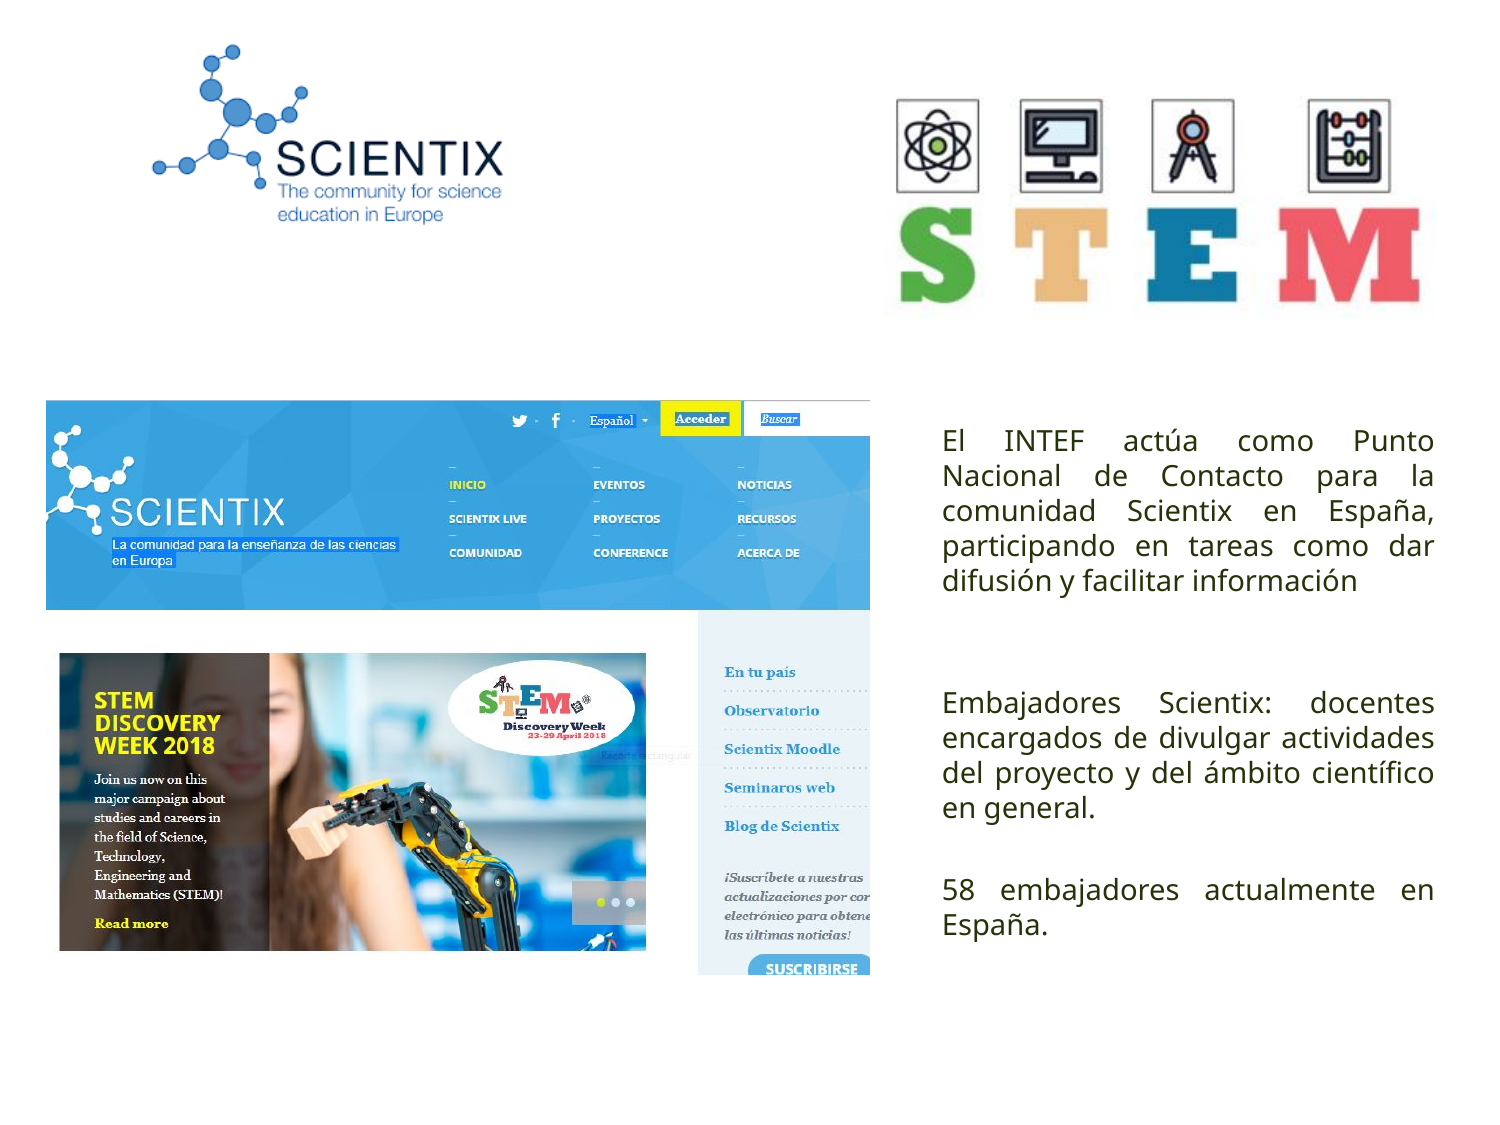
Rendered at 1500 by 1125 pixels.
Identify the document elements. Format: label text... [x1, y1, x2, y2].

text_box El INTEF actúa como Punto Nacional de Contacto para la comunidad Scientix en España, participando en tareas como dar difusión y facilitar información Embajadores Scientix: docentes encargados de divulgar actividades del proyecto y del ámbito científico en general. 58 embajadores actualmente en España. [927, 415, 1451, 949]
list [46, 400, 870, 975]
picture [884, 71, 1451, 319]
picture [131, 30, 534, 243]
